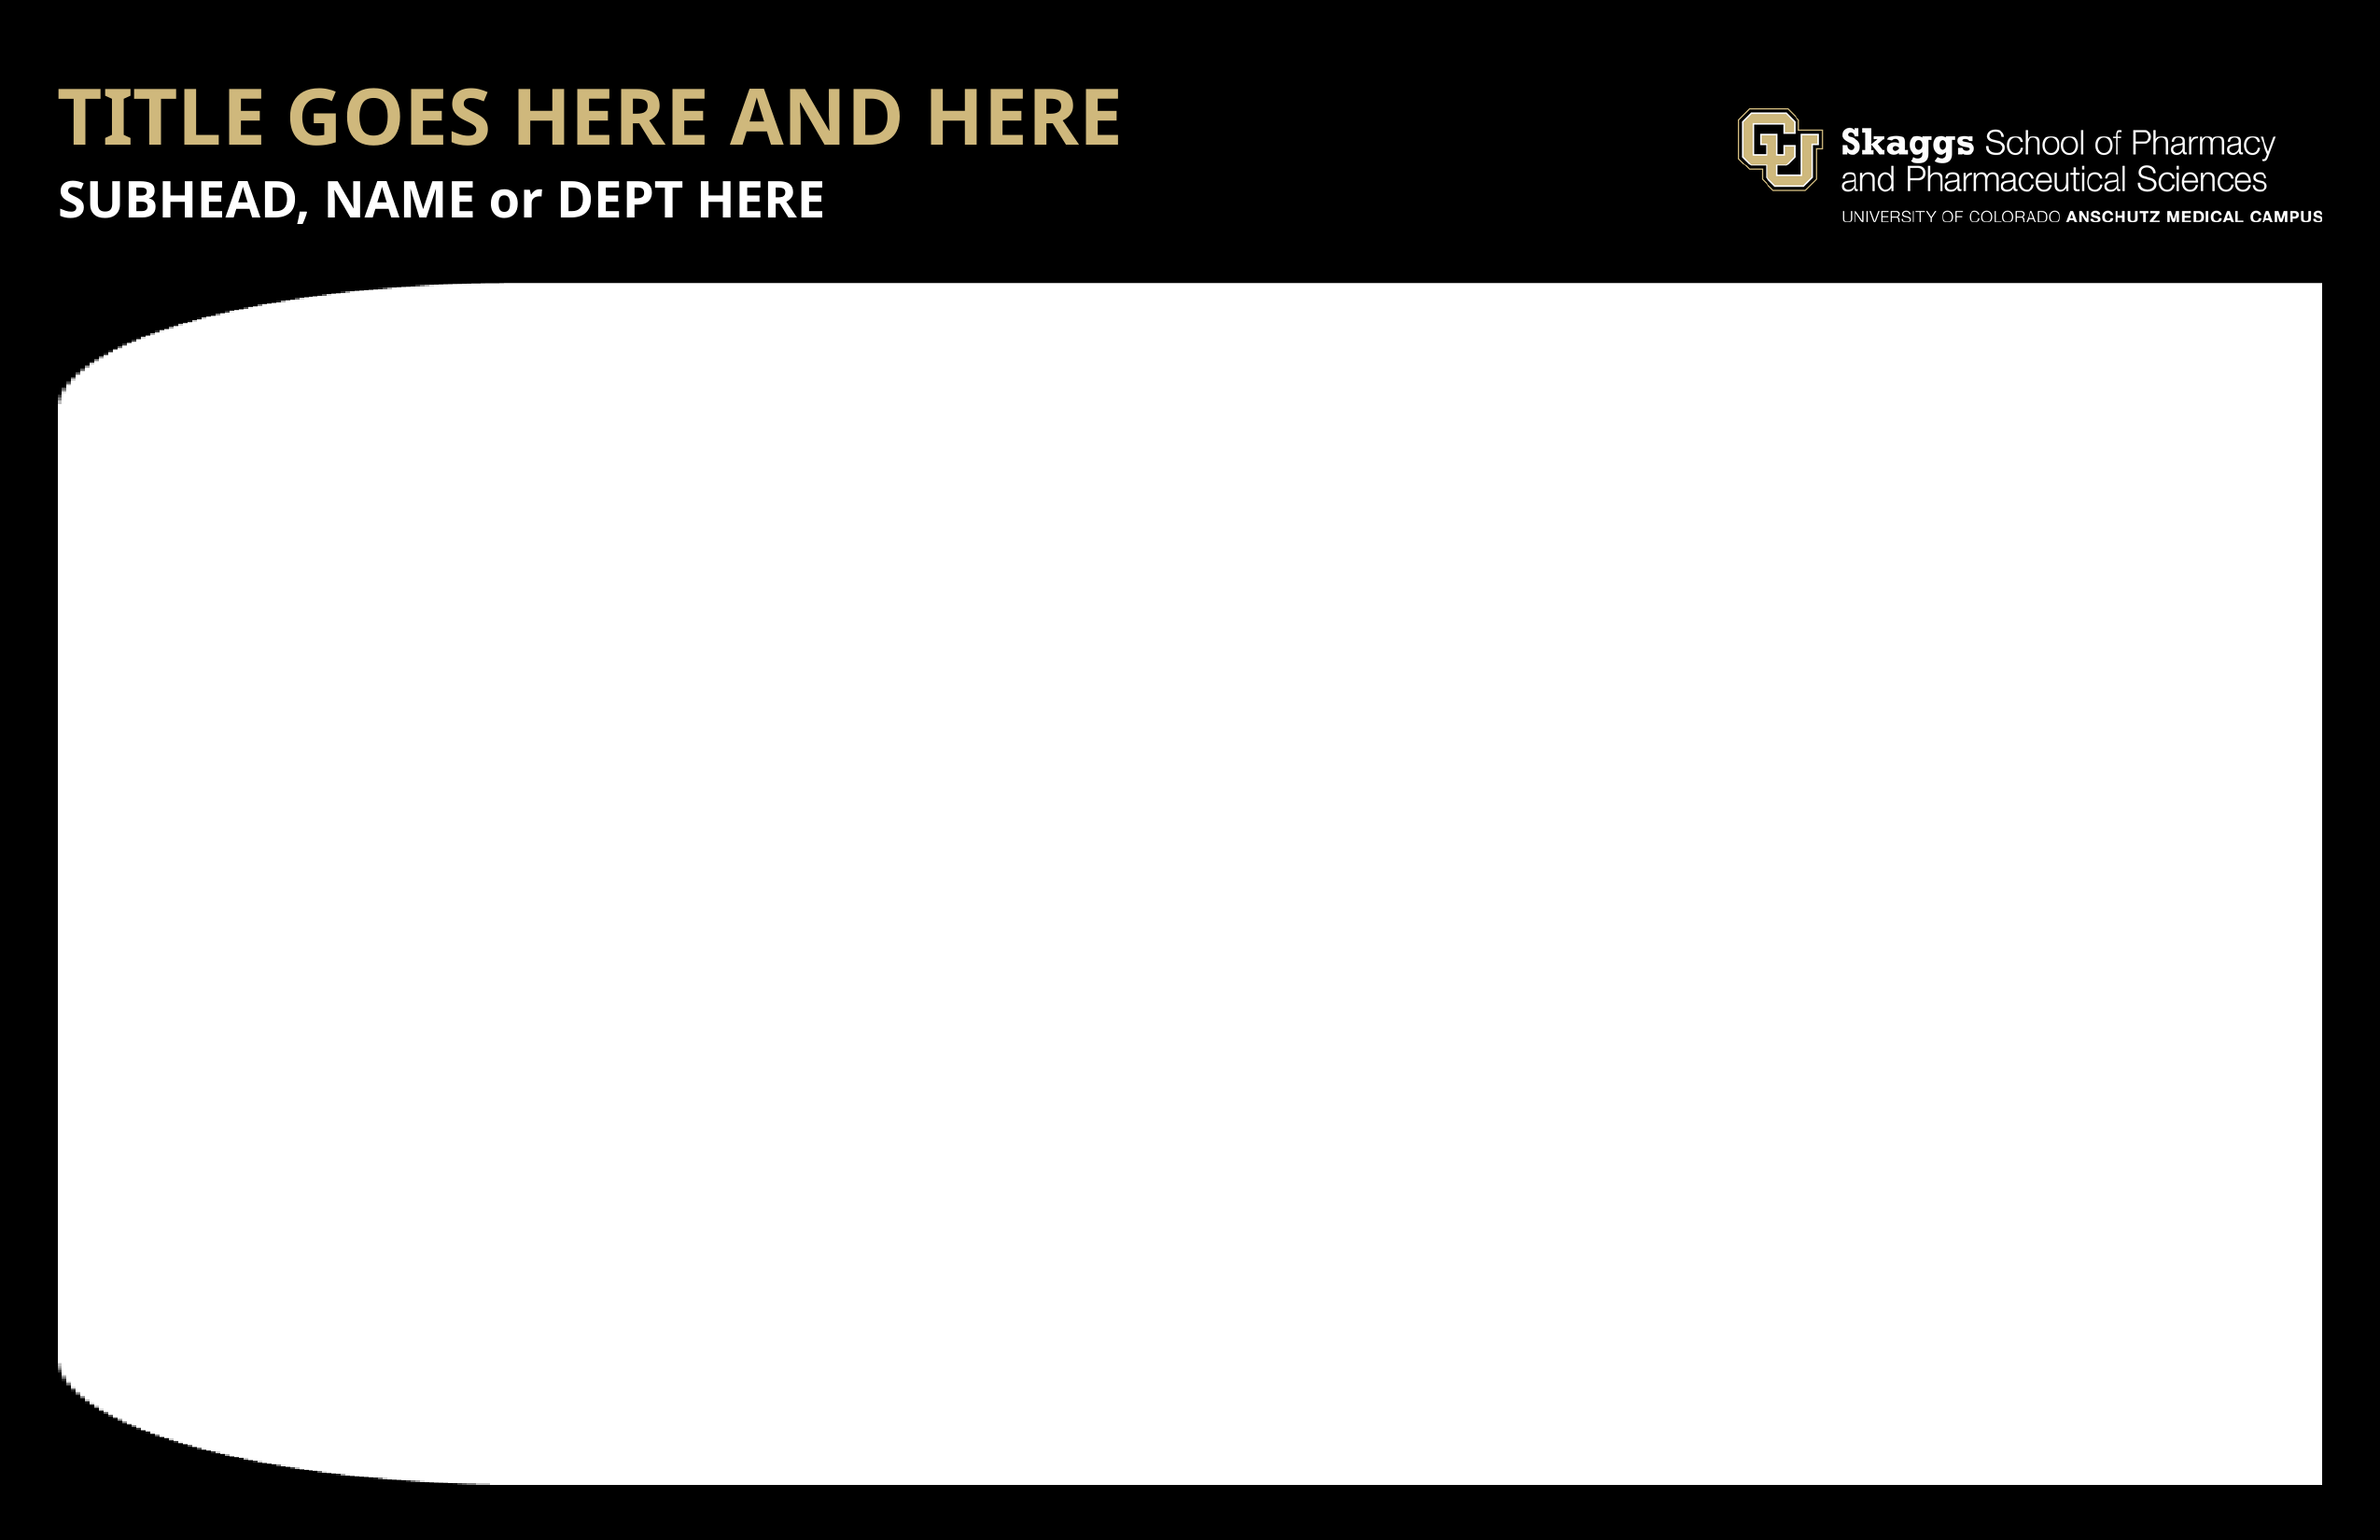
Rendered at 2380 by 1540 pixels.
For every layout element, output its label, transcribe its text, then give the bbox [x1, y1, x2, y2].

text_box [57, 283, 2322, 1485]
text_box TITLE GOES HERE AND HERE [57, 51, 1278, 161]
text_box [1738, 108, 2322, 222]
text_box SUBHEAD, NAME or DEPT HERE [58, 157, 1042, 229]
